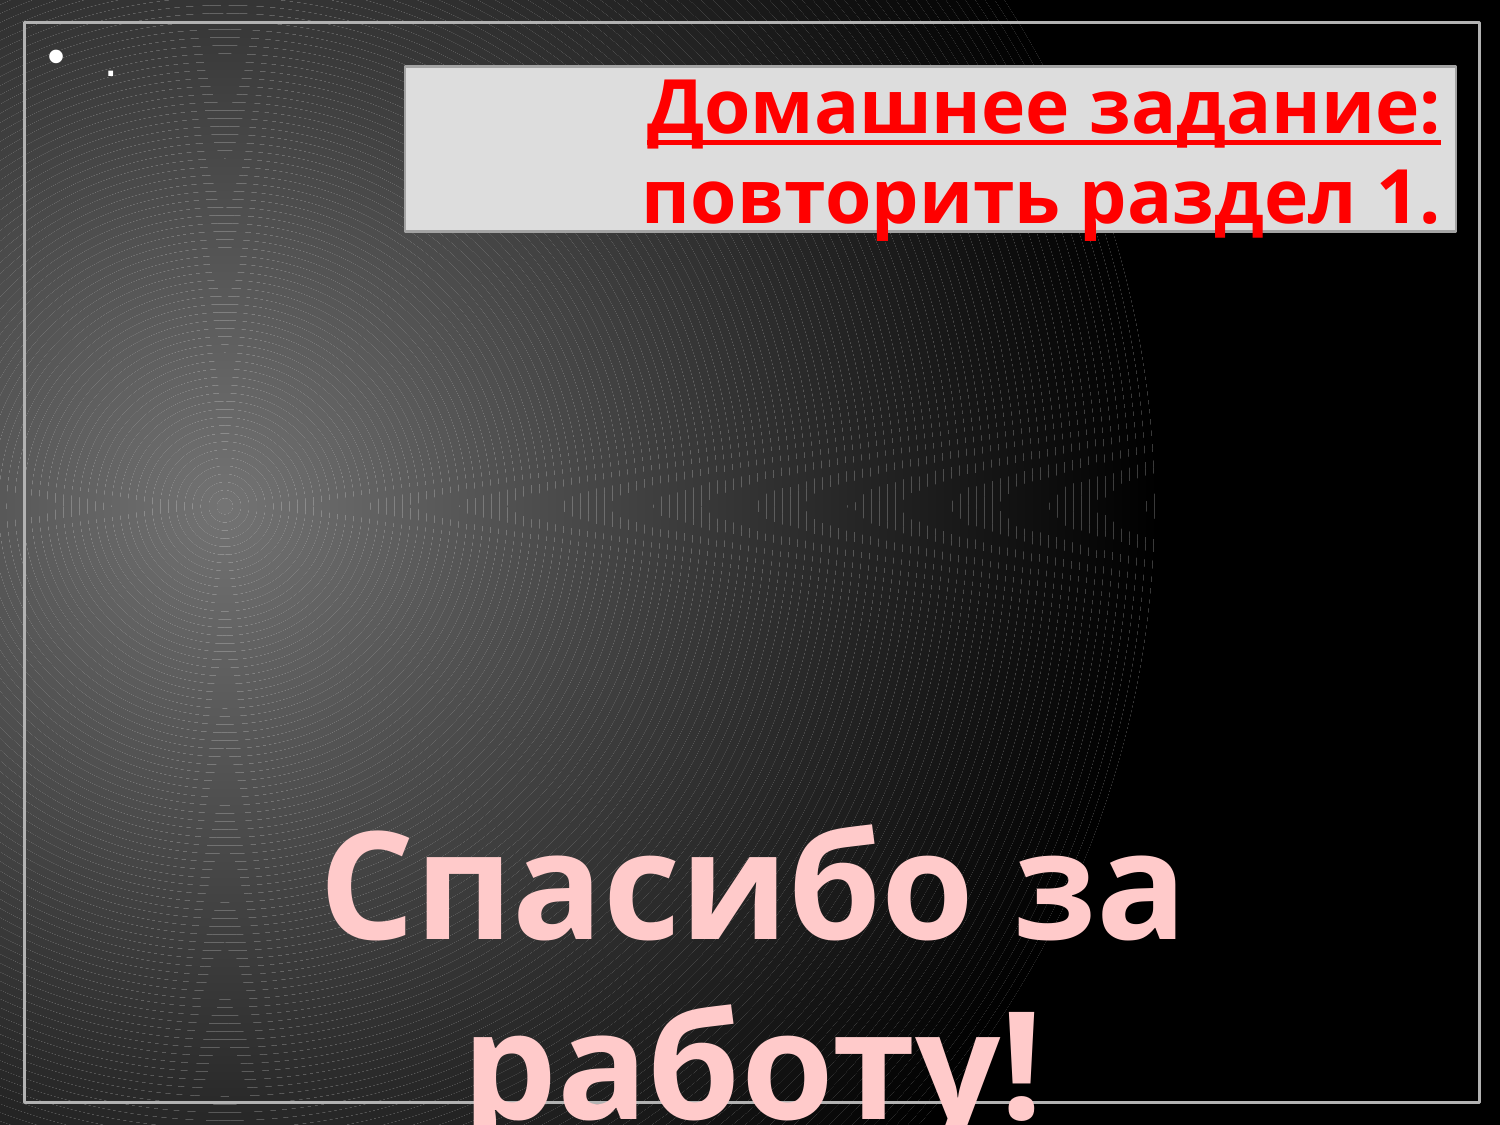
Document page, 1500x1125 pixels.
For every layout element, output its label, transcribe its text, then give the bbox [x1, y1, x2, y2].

text_box . [32, 19, 1474, 781]
text_box Домашнее задание: повторить раздел 1. [404, 65, 1457, 233]
text_box Спасибо за работу! [32, 781, 1474, 1125]
